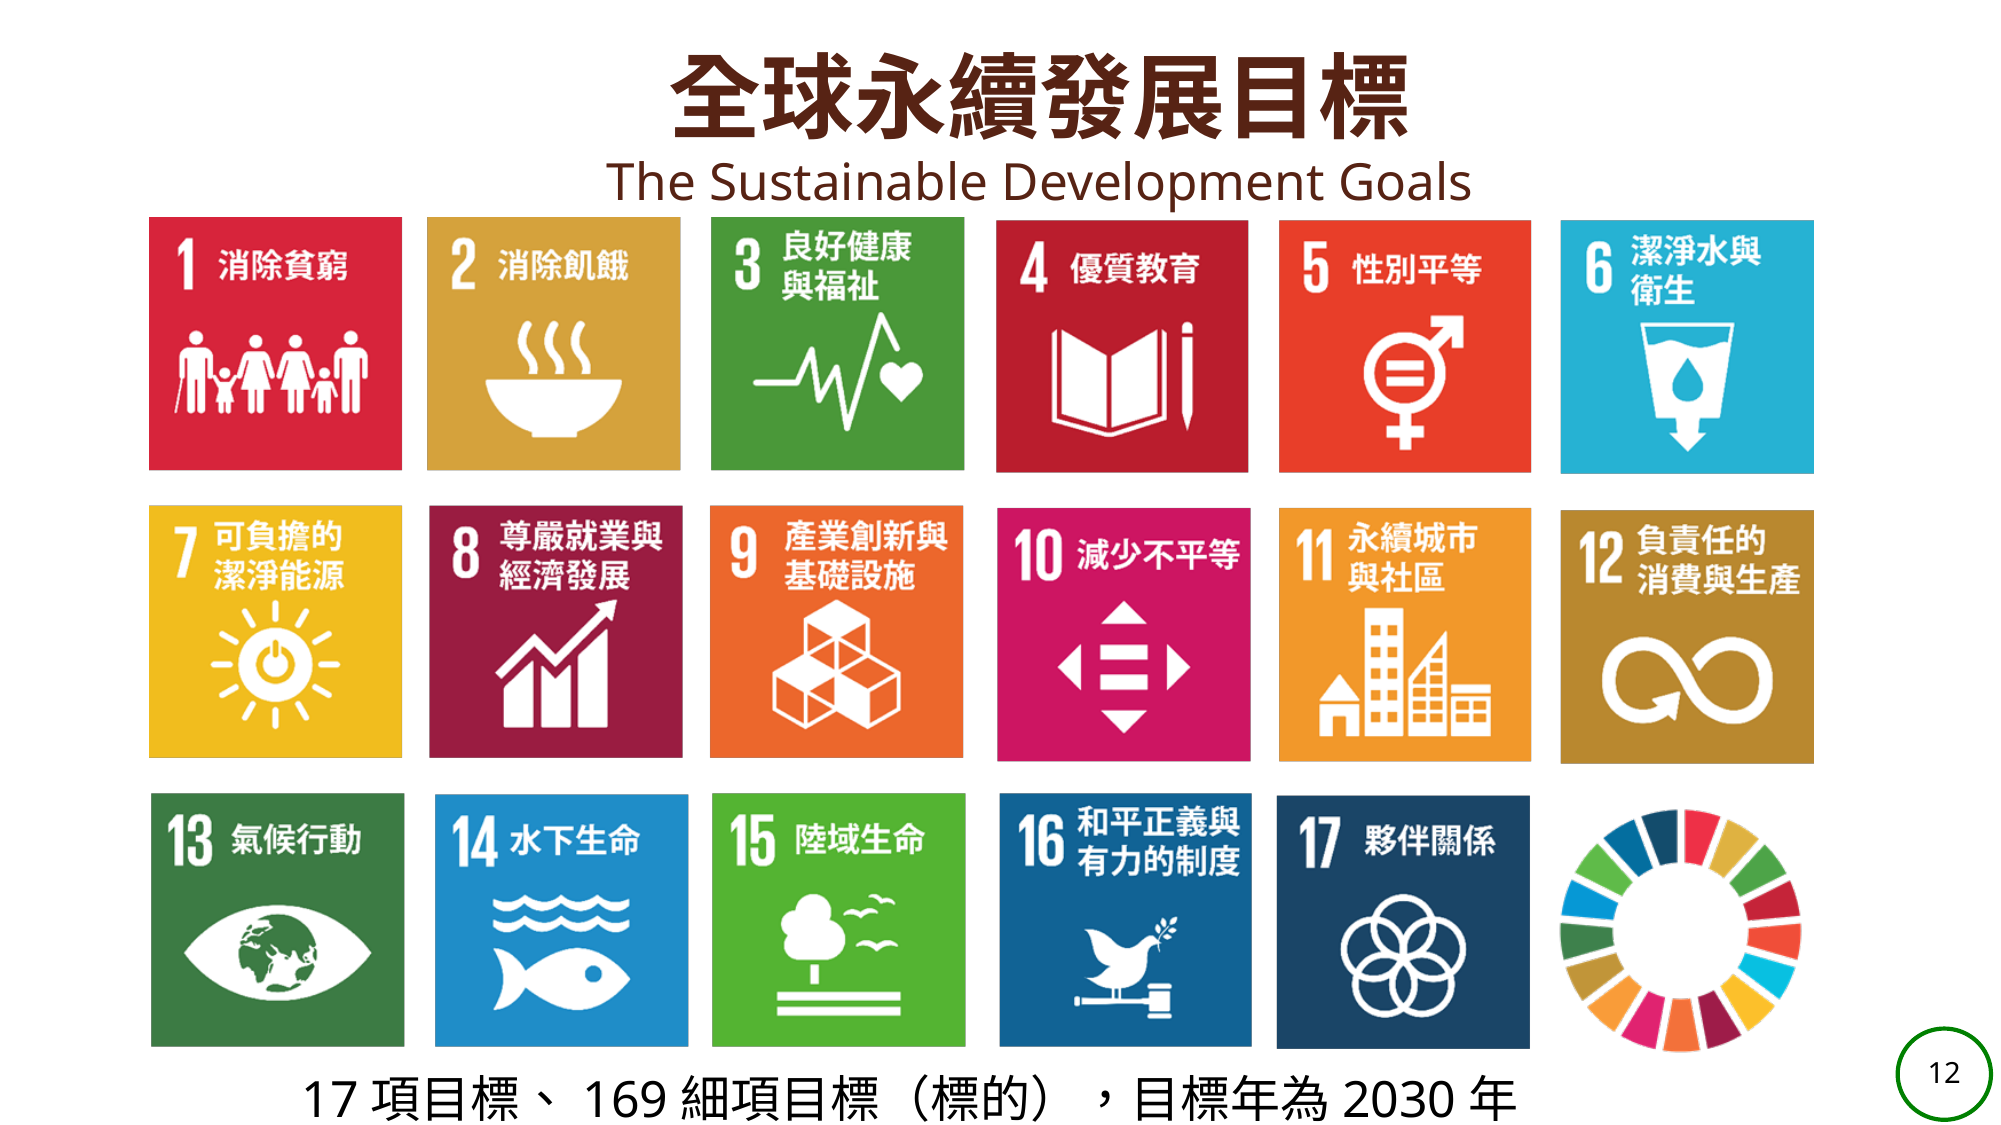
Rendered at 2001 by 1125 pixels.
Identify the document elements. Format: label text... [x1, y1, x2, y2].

title 全球永續發展目標 The Sustainable Development Goals [114, 30, 1966, 219]
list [149, 217, 1814, 1057]
text_box 17項目標、169細項目標（標的），目標年為2030年 [286, 1067, 1533, 1125]
